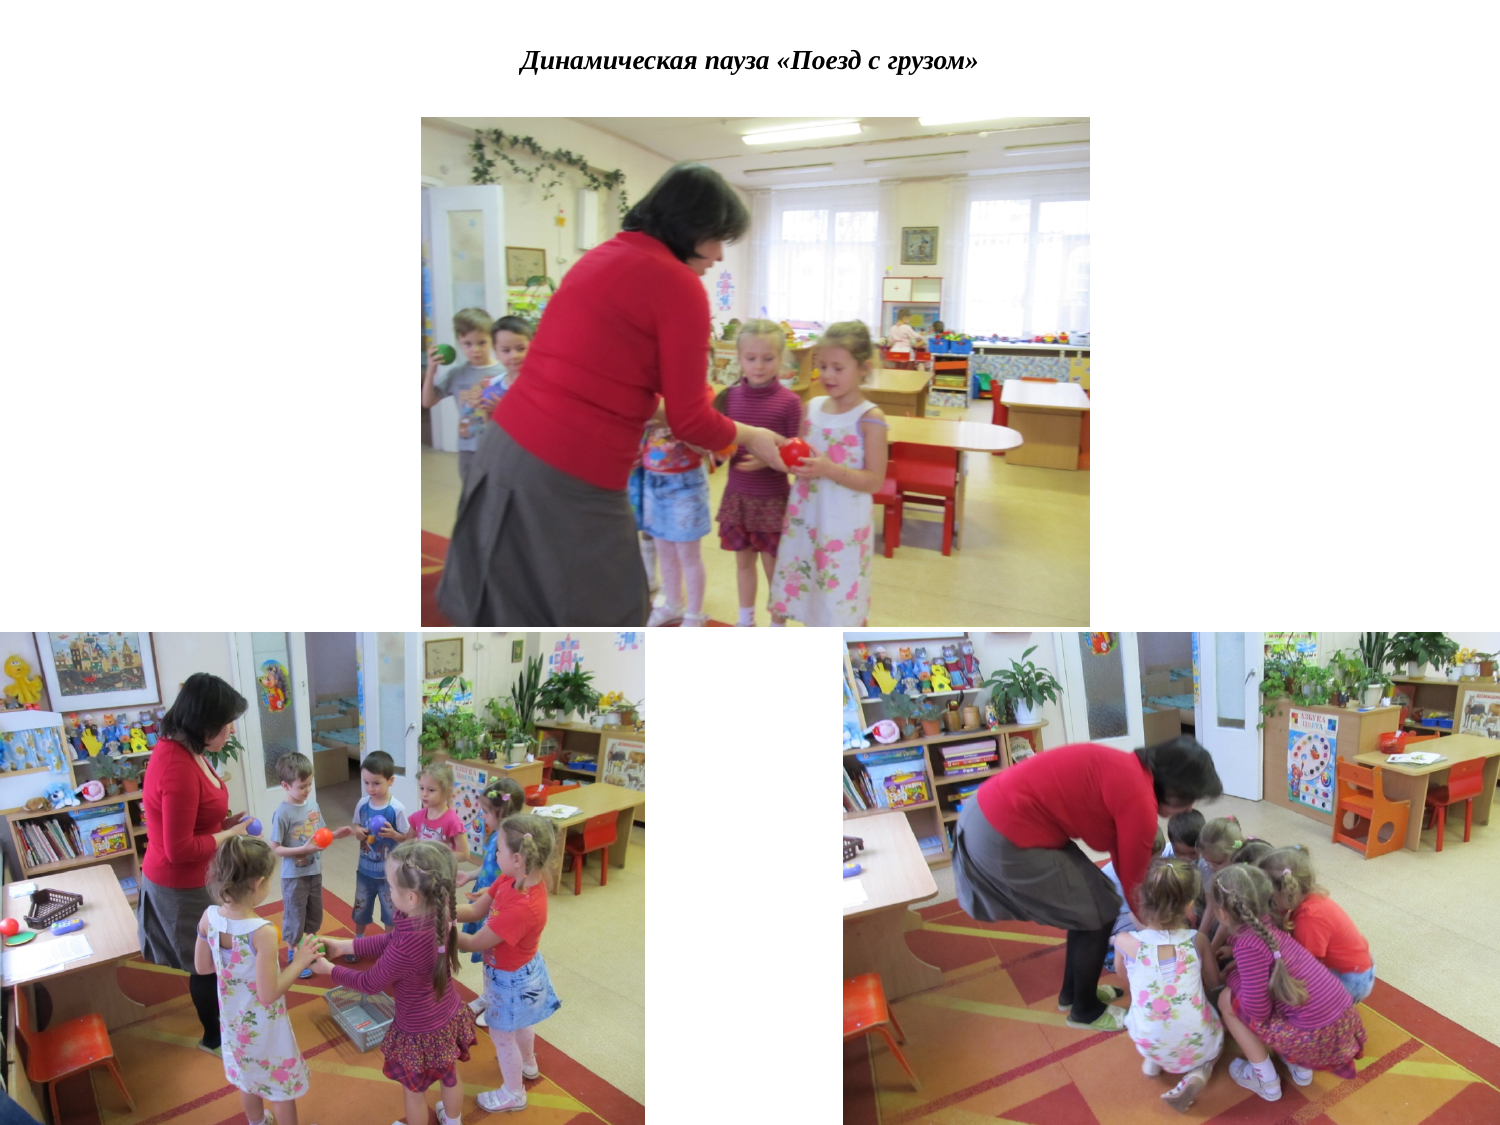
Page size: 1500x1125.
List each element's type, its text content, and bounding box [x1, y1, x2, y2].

title Динамическая пауза «Поезд с грузом» [0, 0, 1500, 118]
picture [421, 116, 1091, 628]
picture [0, 632, 645, 1125]
picture [843, 632, 1500, 1125]
